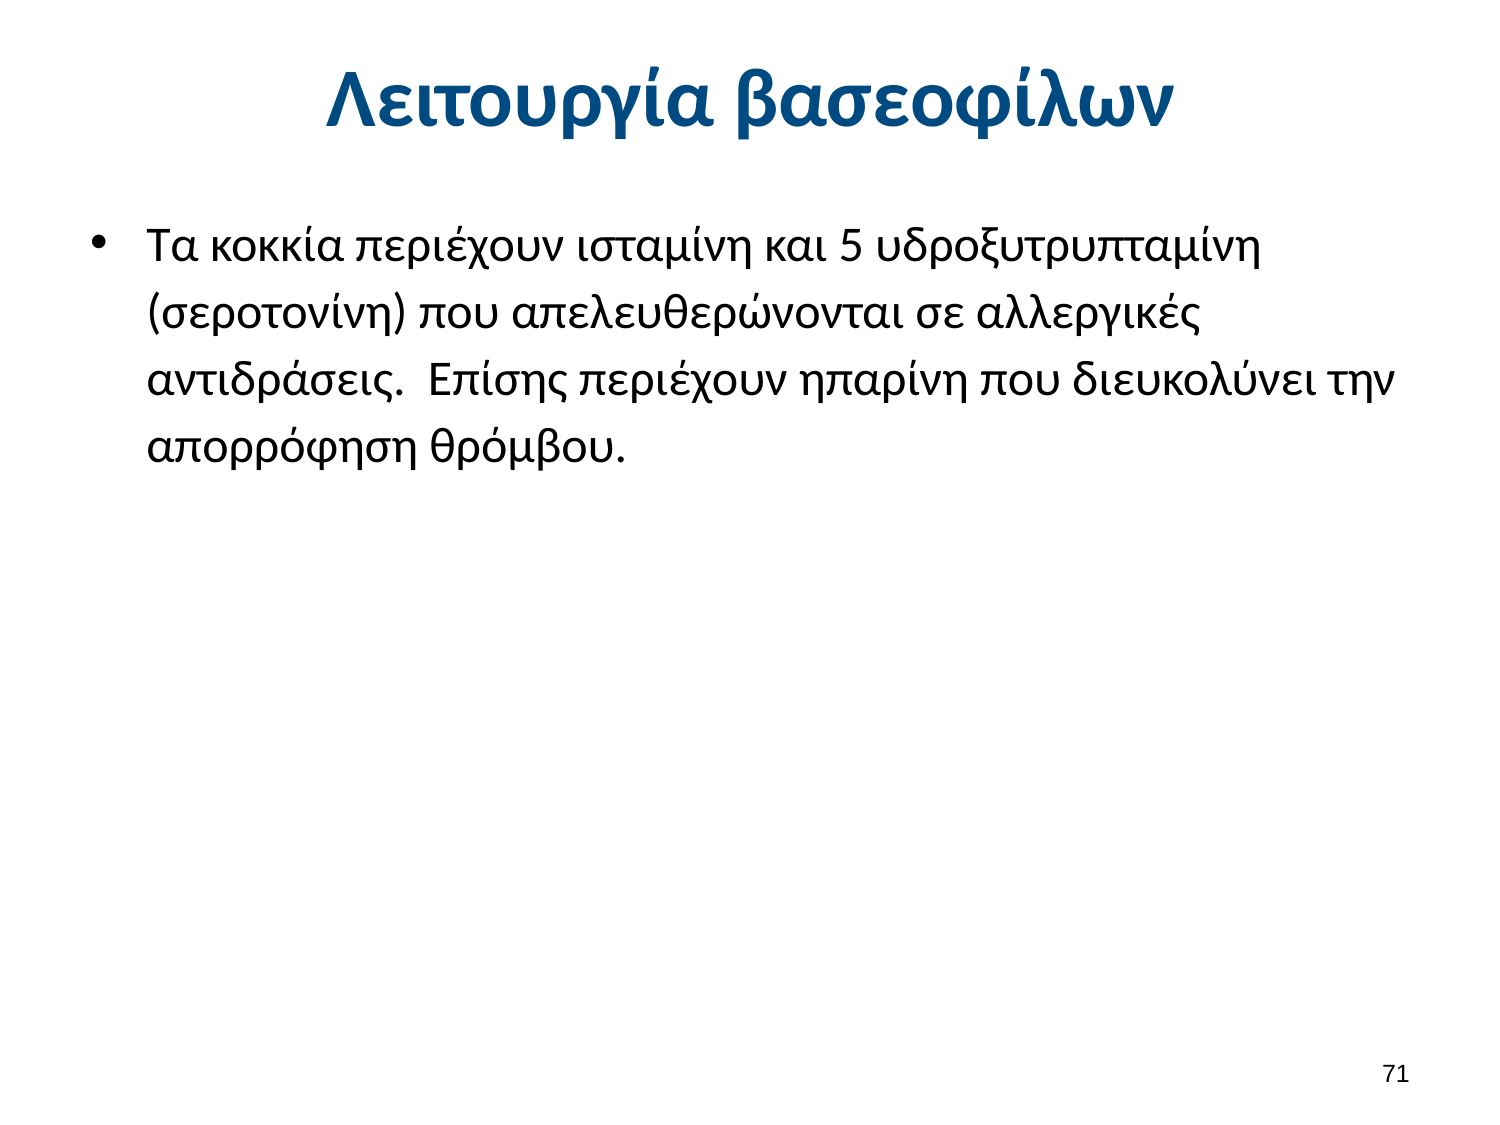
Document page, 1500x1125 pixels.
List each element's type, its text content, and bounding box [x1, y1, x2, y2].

list Τα κοκκία περιέχουν ισταμίνη και 5 υδροξυτρυπταμίνη (σεροτονίνη) που απελευθερώνονται σε αλλεργικές αντιδράσεις. Επίσης περιέχουν ηπαρίνη που διευκολύνει την απορρόφηση θρόμβου. [75, 196, 1425, 1024]
slide_number 70 [1074, 1042, 1425, 1103]
title Λειτουργία βασεοφίλων [76, 19, 1427, 169]
